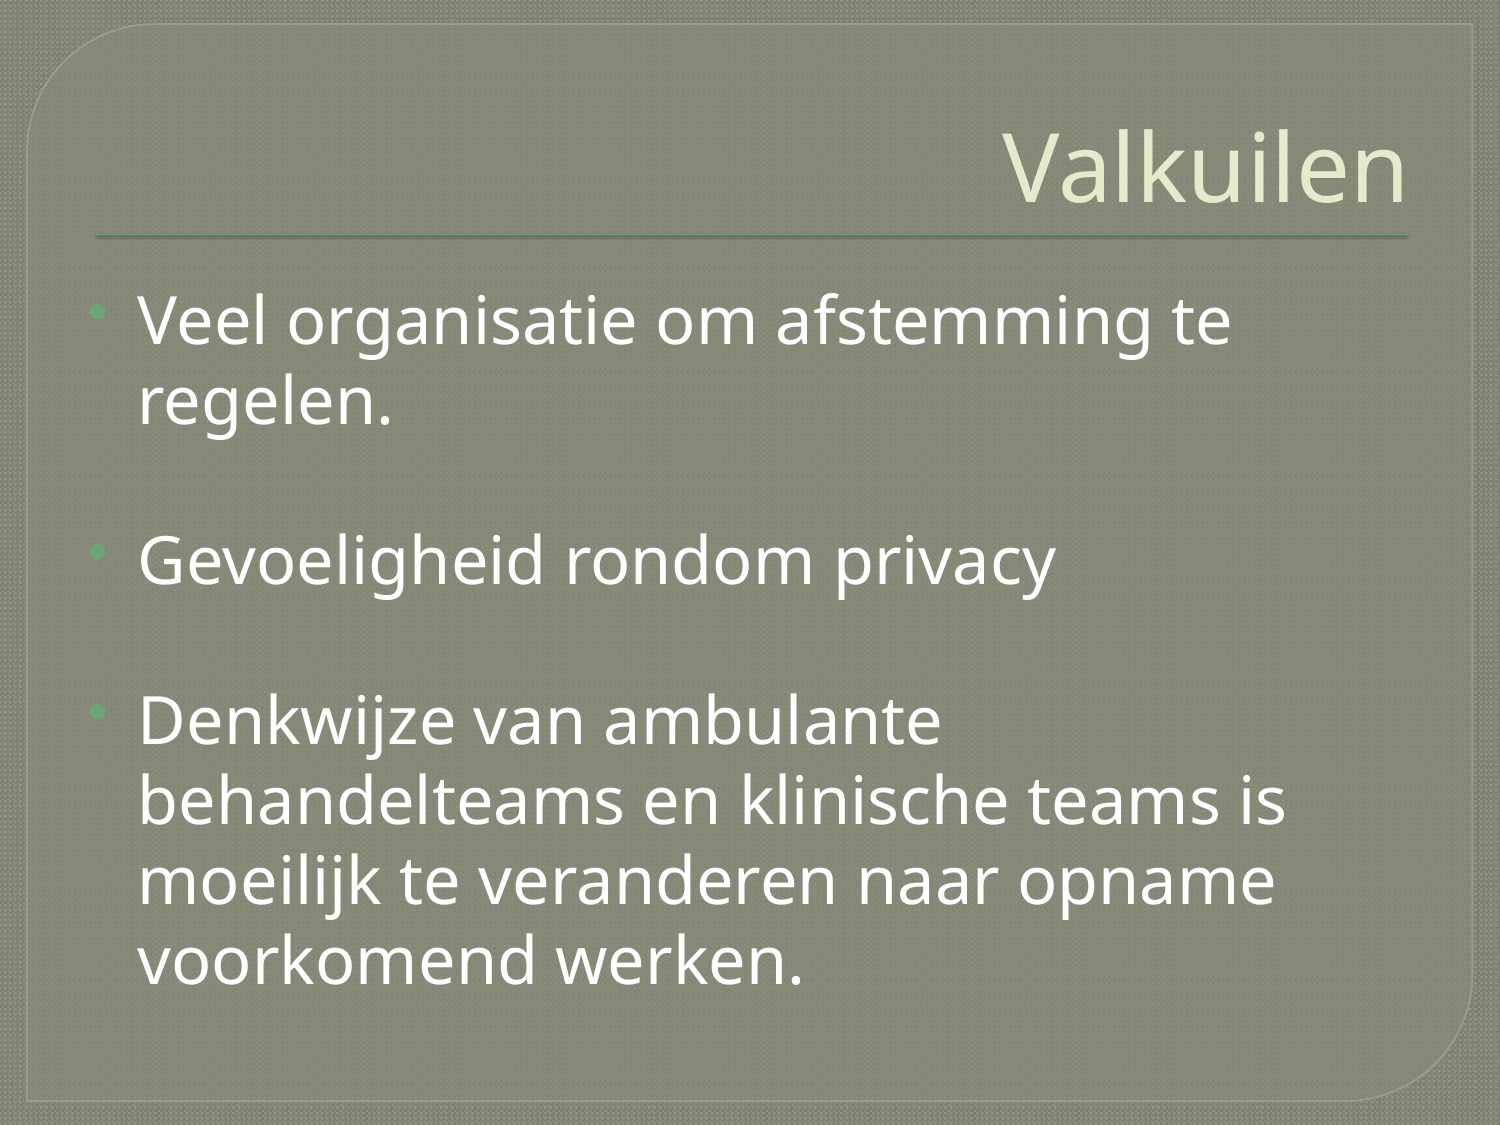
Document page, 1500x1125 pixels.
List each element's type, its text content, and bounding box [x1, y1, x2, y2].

title Valkuilen [75, 41, 1425, 230]
list Veel organisatie om afstemming te regelen. Gevoeligheid rondom privacy Denkwijze van ambulante behandelteams en klinische teams is moeilijk te veranderen naar opname voorkomend werken. [75, 270, 1425, 1013]
